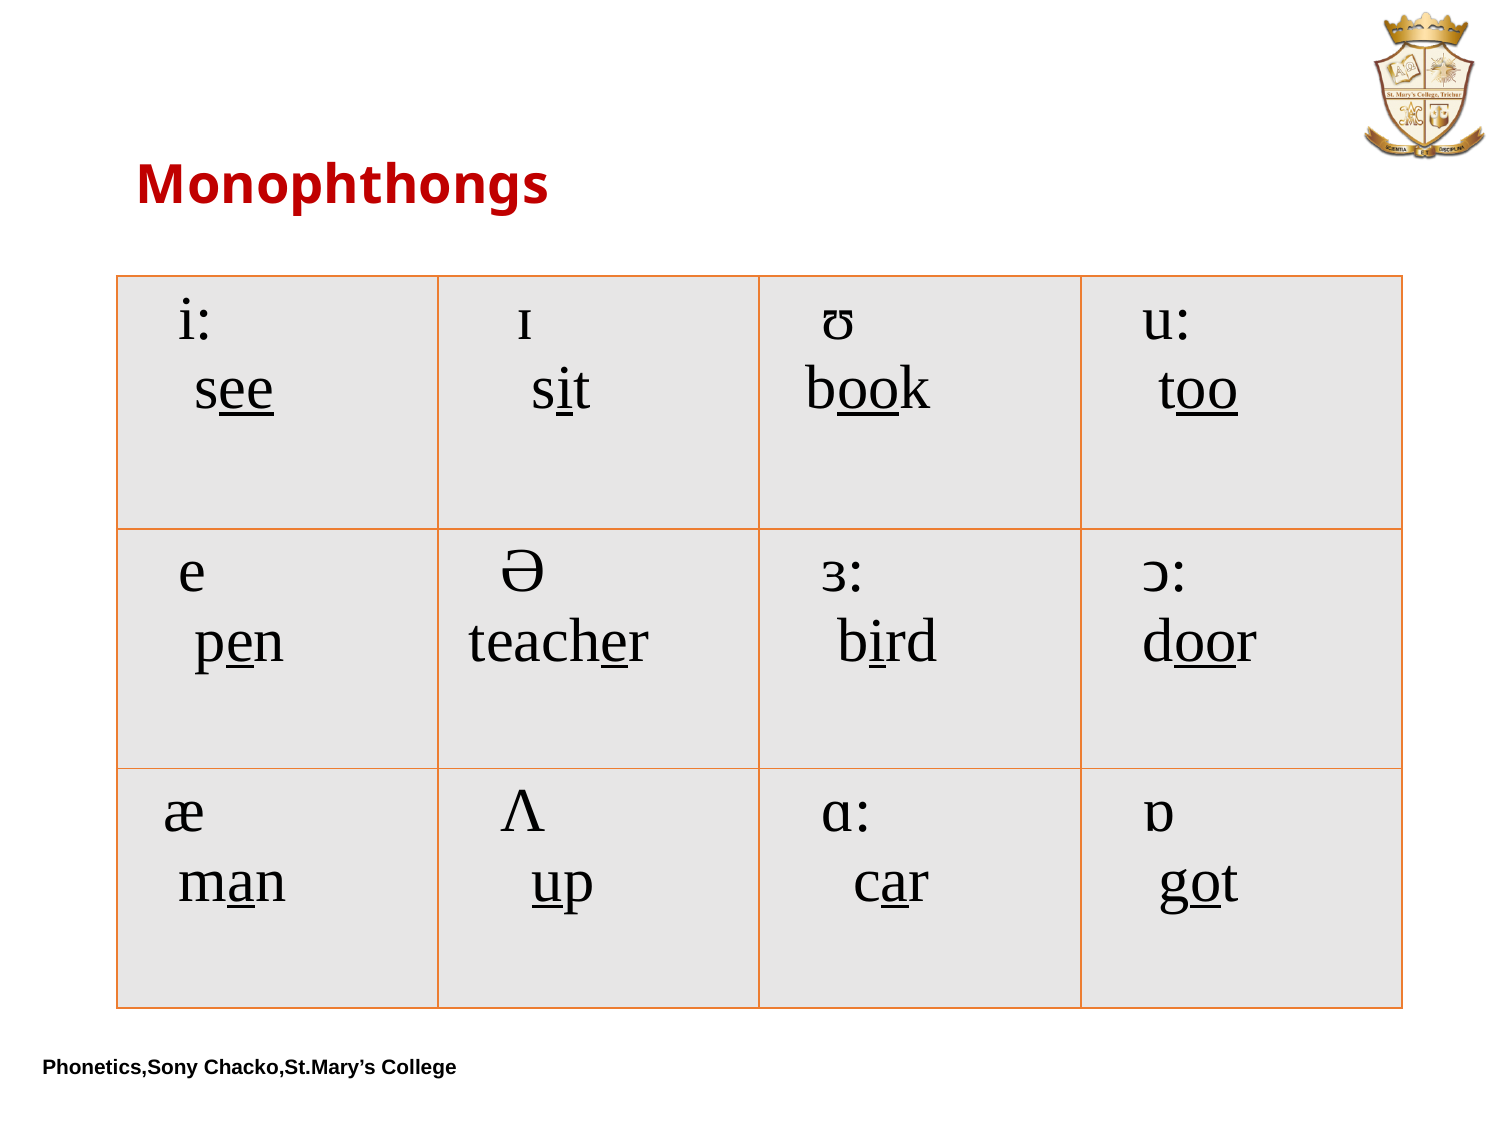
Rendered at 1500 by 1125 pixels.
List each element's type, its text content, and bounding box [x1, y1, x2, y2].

table_cell ɜ: bird [760, 530, 1080, 768]
table_header ʊ book [760, 277, 1080, 528]
picture [1342, 0, 1500, 183]
text_box Monophthongs [121, 142, 565, 223]
table_cell е pen [118, 530, 437, 768]
table_cell Λ up [439, 769, 758, 1007]
table_header i: see [118, 277, 437, 528]
table_cell Ə teacher [439, 530, 758, 768]
table_cell ɒ got [1082, 769, 1401, 1007]
table_header u: too [1082, 277, 1401, 528]
table_header ɪ sit [439, 277, 758, 528]
table_cell æ man [118, 769, 437, 1007]
text_box Phonetics,Sony Chacko,St.Mary’s College [27, 1046, 472, 1087]
table_cell ɑ: car [760, 769, 1080, 1007]
table_cell ͻ: door [1082, 530, 1401, 768]
